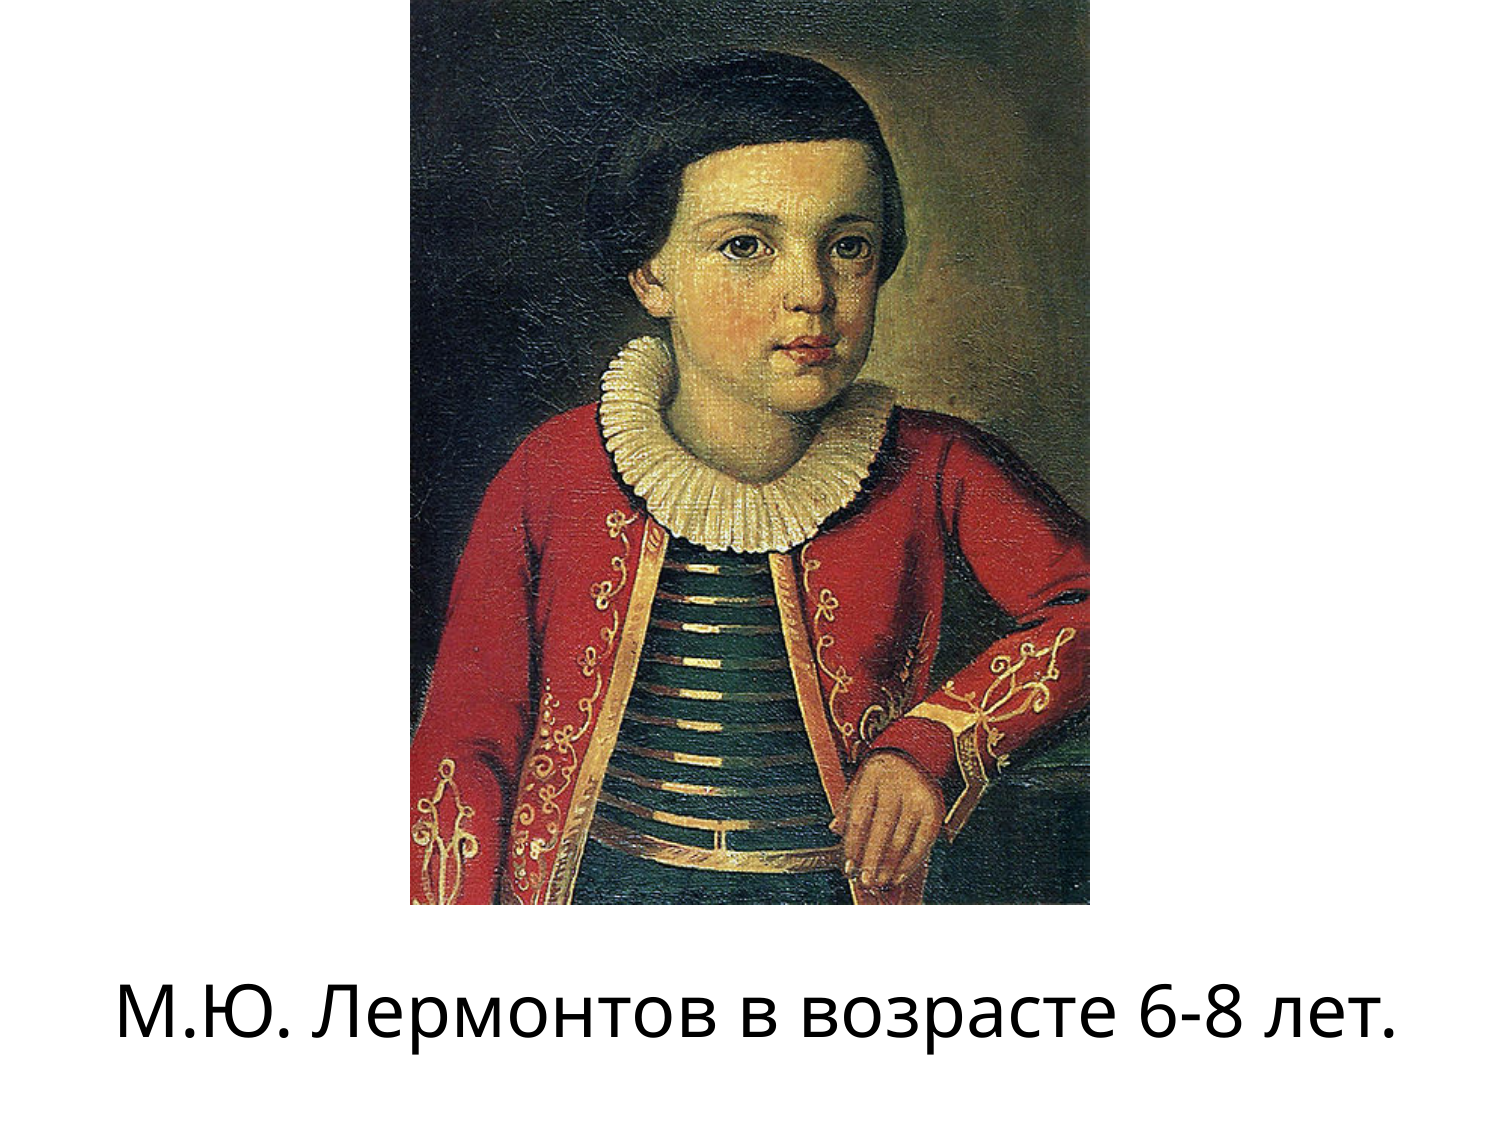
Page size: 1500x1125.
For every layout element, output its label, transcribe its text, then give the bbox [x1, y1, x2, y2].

picture [409, 0, 1091, 905]
title М.Ю. Лермонтов в возрасте 6-8 лет. [82, 914, 1432, 1102]
